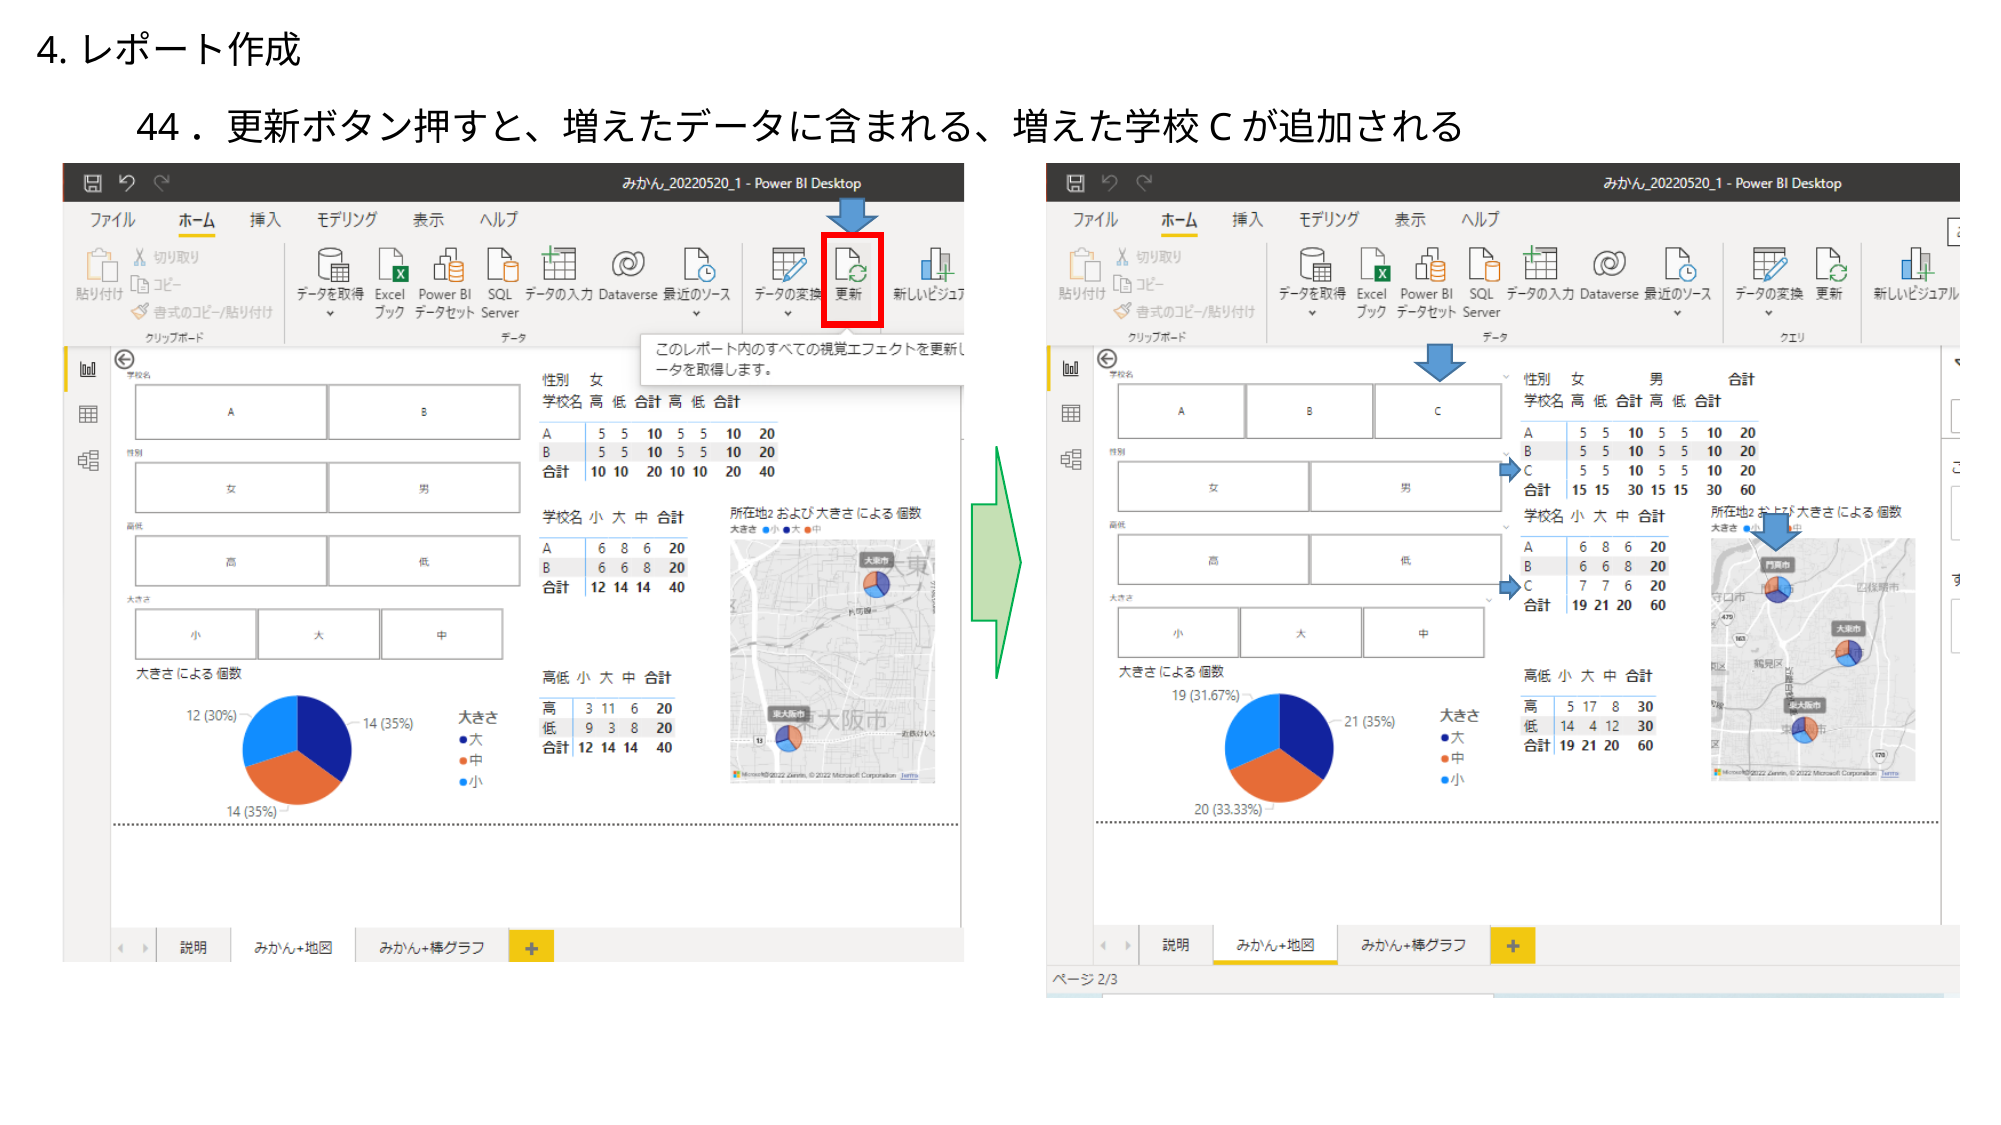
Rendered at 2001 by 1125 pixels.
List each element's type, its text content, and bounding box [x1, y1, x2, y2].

text_box 44．更新ボタン押すと、増えたデータに含まれる、増えた学校Cが追加される [121, 95, 1482, 156]
text_box 4.レポート作成 [21, 18, 317, 79]
picture [62, 163, 965, 962]
picture [1046, 163, 1960, 998]
text_box [970, 446, 1022, 679]
